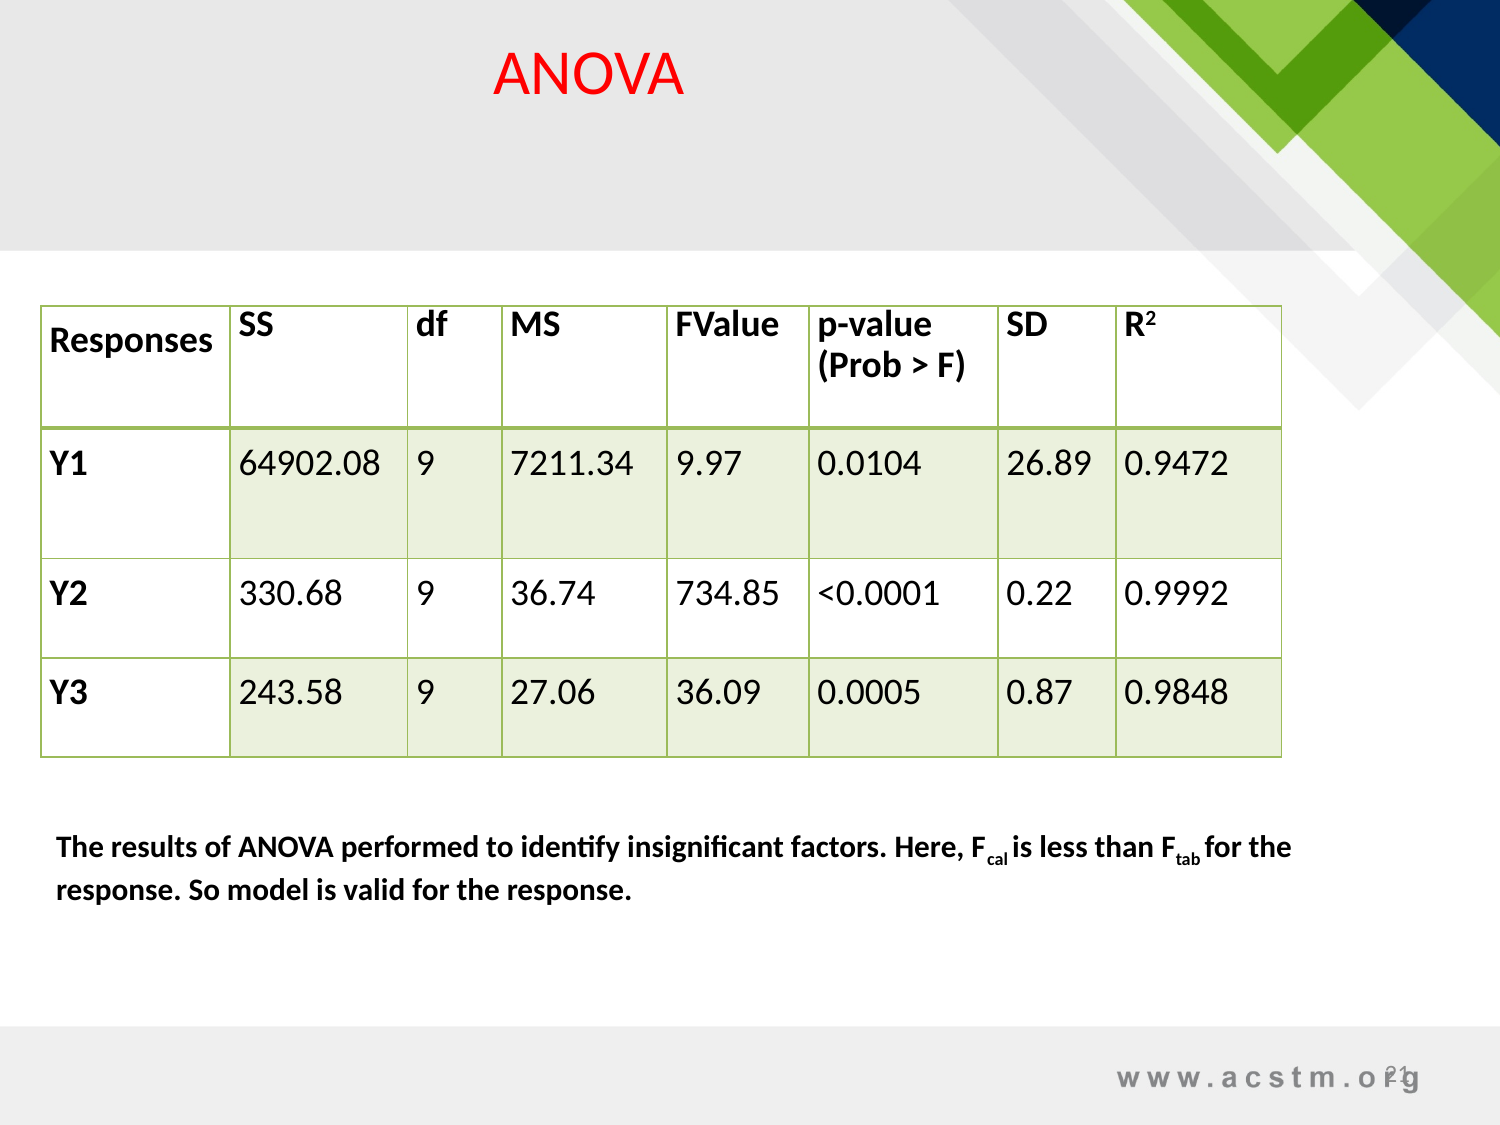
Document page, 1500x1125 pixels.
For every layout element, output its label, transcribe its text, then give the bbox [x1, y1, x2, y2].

table_cell 0.9472 [1117, 430, 1281, 558]
text_box The results of ANOVA performed to identify insignificant factors. Here, Fcal is less than Ftab for the response. So model is valid for the response. [41, 819, 1436, 952]
table_cell 0.0104 [810, 430, 997, 558]
table_cell 0.9848 [1117, 659, 1281, 756]
table_cell Y2 [42, 559, 229, 657]
table_cell Y1 [42, 430, 229, 558]
table_cell 64902.08 [231, 430, 407, 558]
table_header R2 [1117, 307, 1281, 426]
table_cell 0.22 [999, 559, 1115, 657]
table_cell Y3 [42, 659, 229, 756]
table_cell 36.09 [668, 659, 808, 756]
table_header Responses [42, 307, 229, 426]
table_cell 7211.34 [503, 430, 666, 558]
table_header df [408, 307, 501, 426]
table_cell 0.9992 [1117, 559, 1281, 657]
table_cell 9 [408, 559, 501, 657]
table_cell 9 [408, 659, 501, 756]
table_cell 243.58 [231, 659, 407, 756]
picture [0, 0, 1500, 1125]
table_header SD [999, 307, 1115, 426]
table_cell 36.74 [503, 559, 666, 657]
table_header FValue [668, 307, 808, 426]
title ANOVA [41, 22, 1138, 115]
table_cell 27.06 [503, 659, 666, 756]
table_cell 330.68 [231, 559, 407, 657]
table_header MS [503, 307, 666, 426]
table_cell 9.97 [668, 430, 808, 558]
table_cell 0.87 [999, 659, 1115, 756]
table_cell 26.89 [999, 430, 1115, 558]
table_cell 9 [408, 430, 501, 558]
table_cell 734.85 [668, 559, 808, 657]
table_cell <0.0001 [810, 559, 997, 657]
table_header SS [231, 307, 407, 426]
table_header p-value (Prob > F) [810, 307, 997, 426]
table_cell 0.0005 [810, 659, 997, 756]
slide_number 21 [1074, 1042, 1425, 1103]
